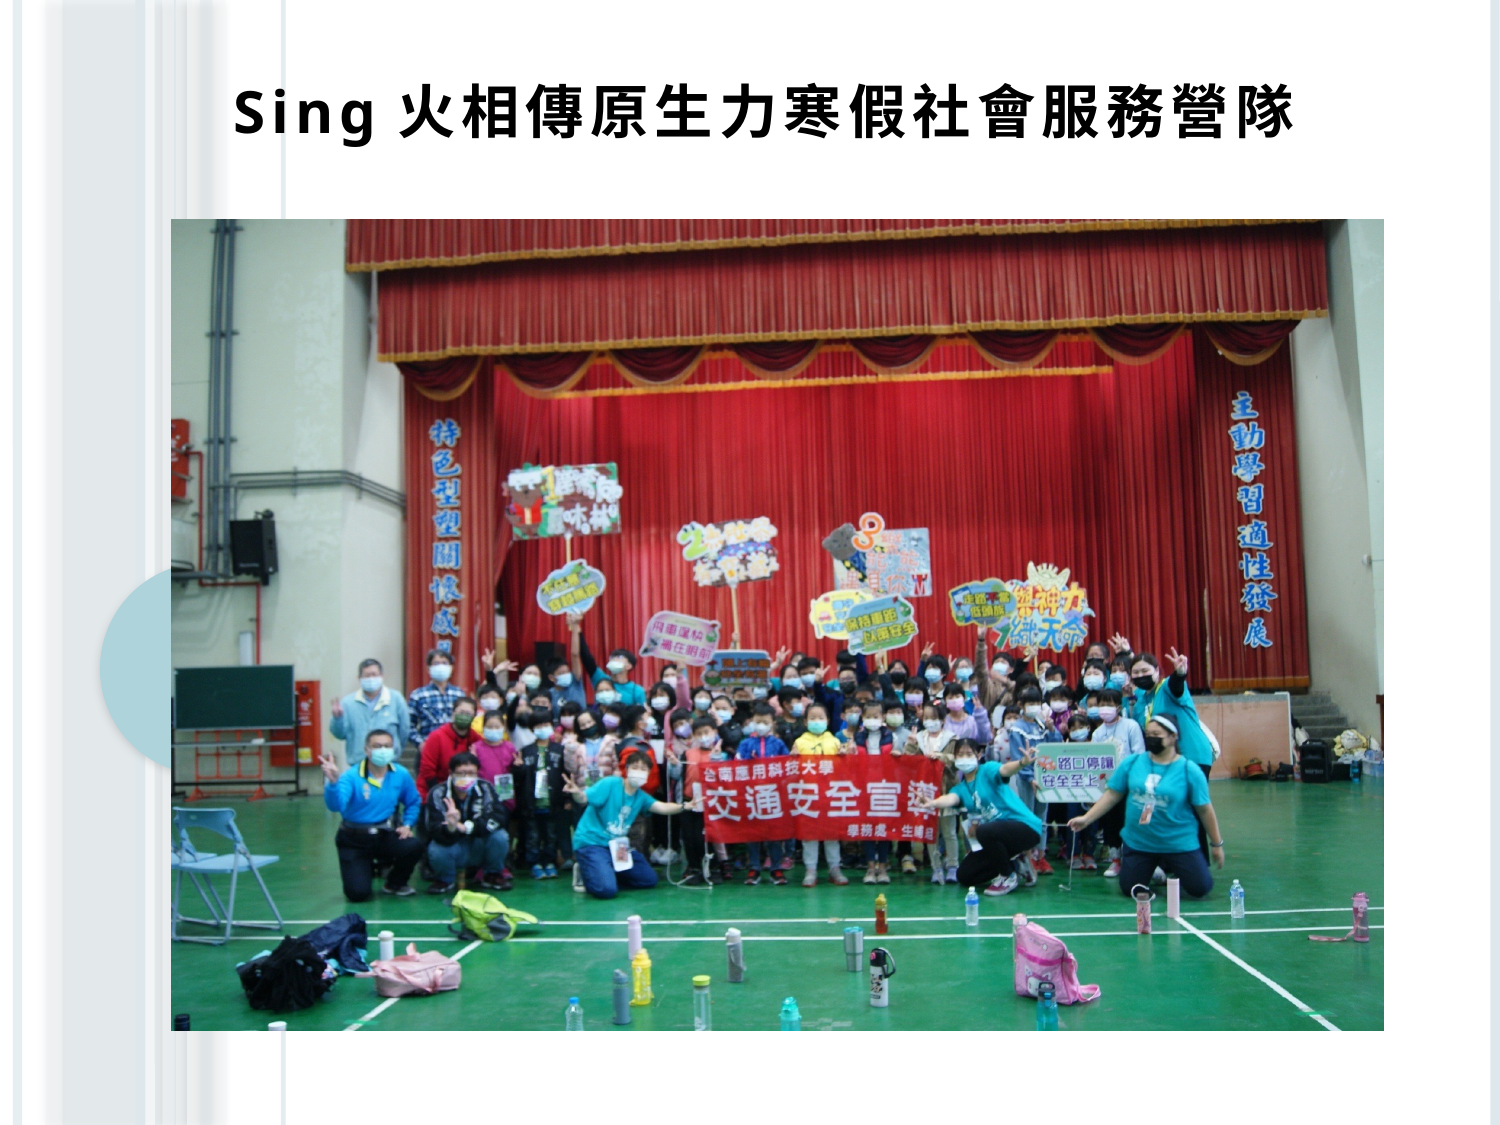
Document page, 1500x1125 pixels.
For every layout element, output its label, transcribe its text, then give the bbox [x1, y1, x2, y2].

picture [170, 219, 1384, 1032]
text_box 122,931 [0, 0, 1500, 1125]
text_box Sing火相傳原生力寒假社會服務營隊 [13, 67, 1500, 197]
